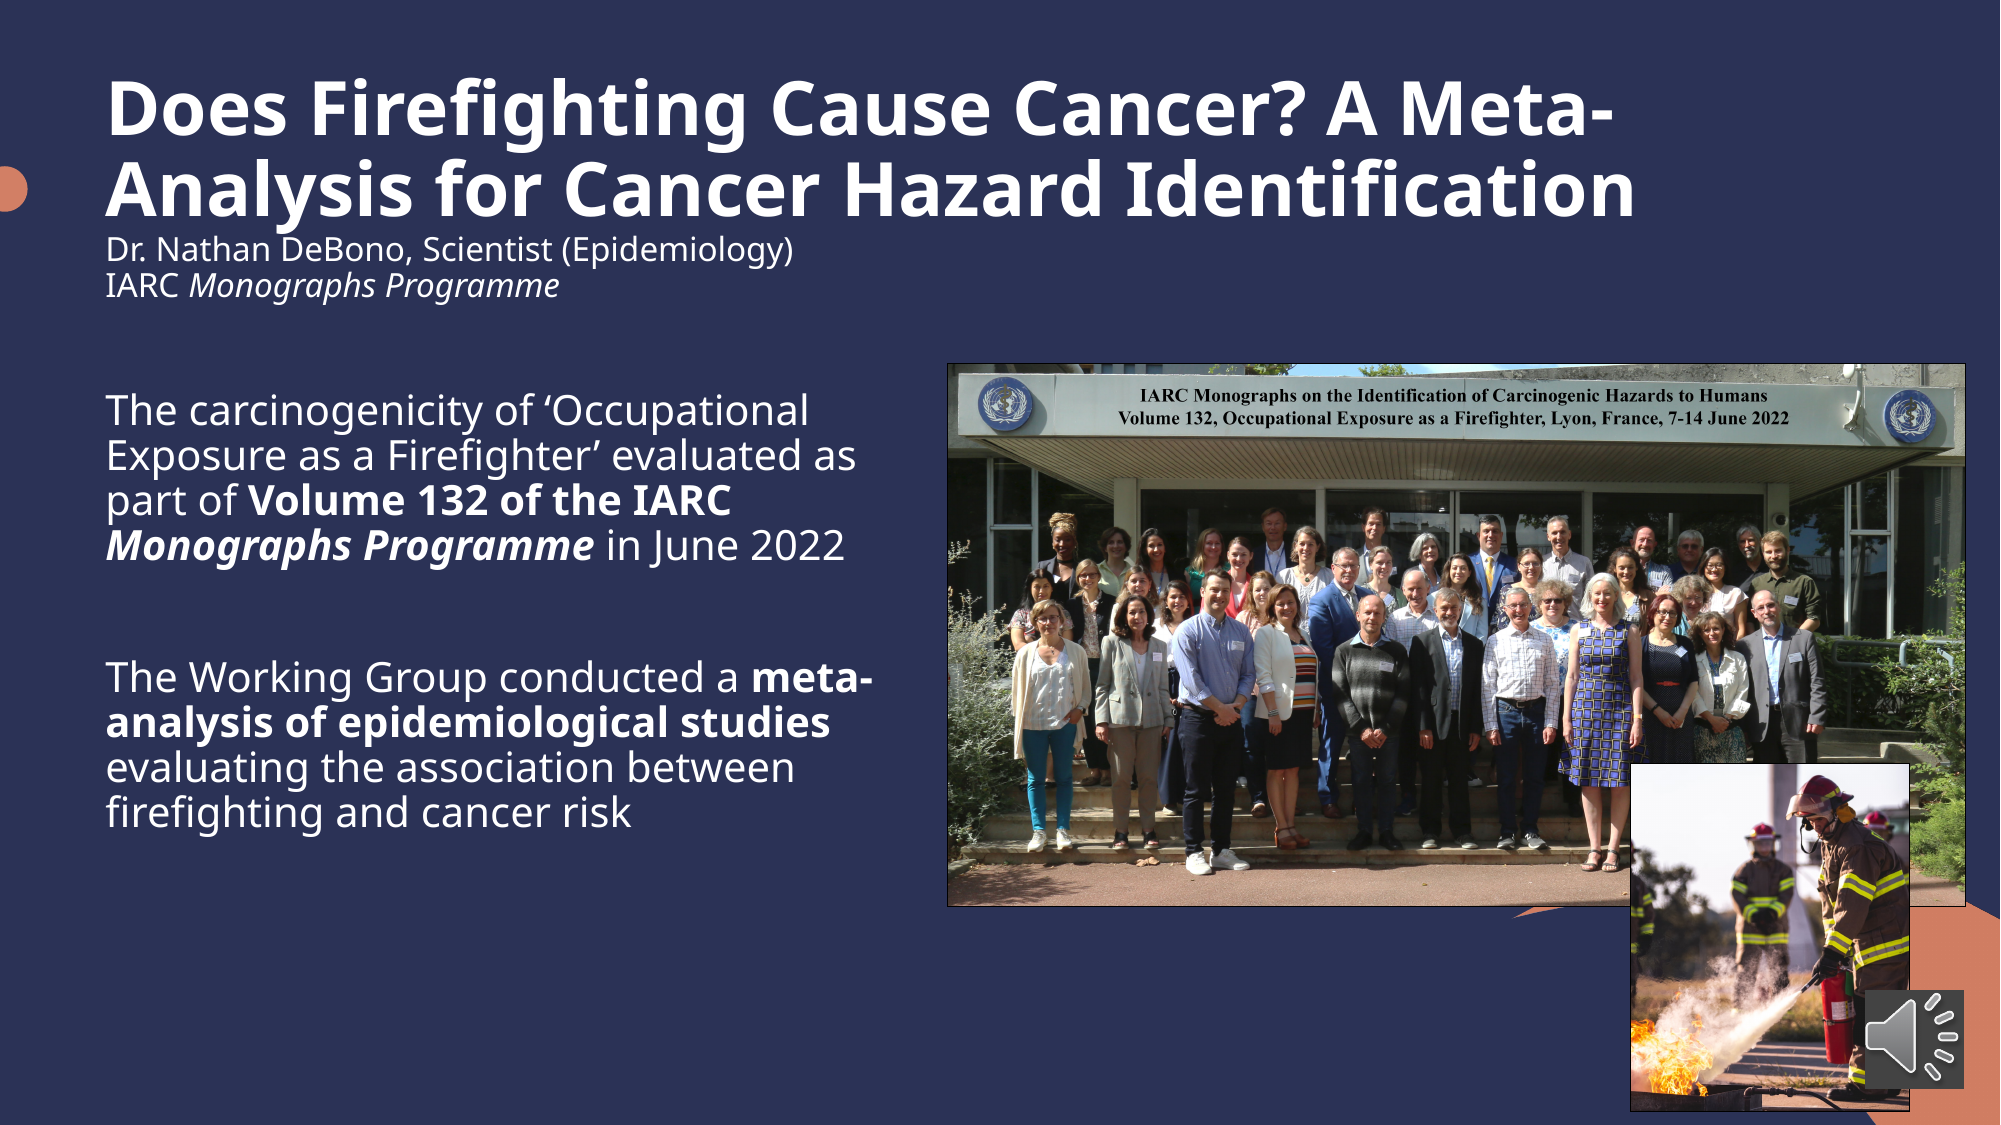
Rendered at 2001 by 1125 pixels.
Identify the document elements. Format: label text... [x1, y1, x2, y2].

list The carcinogenicity of ‘Occupational Exposure as a Firefighter’ evaluated as part of Volume 132 of the IARC Monographs Programme in June 2022 The Working Group conducted a meta-analysis of epidemiological studies evaluating the association between firefighting and cancer risk [90, 382, 905, 1012]
title Does Firefighting Cause Cancer? A Meta-Analysis for Cancer Hazard Identification Dr. Nathan DeBono, Scientist (Epidemiology) IARC Monographs Programme [90, 63, 1910, 333]
picture [947, 363, 2001, 1125]
